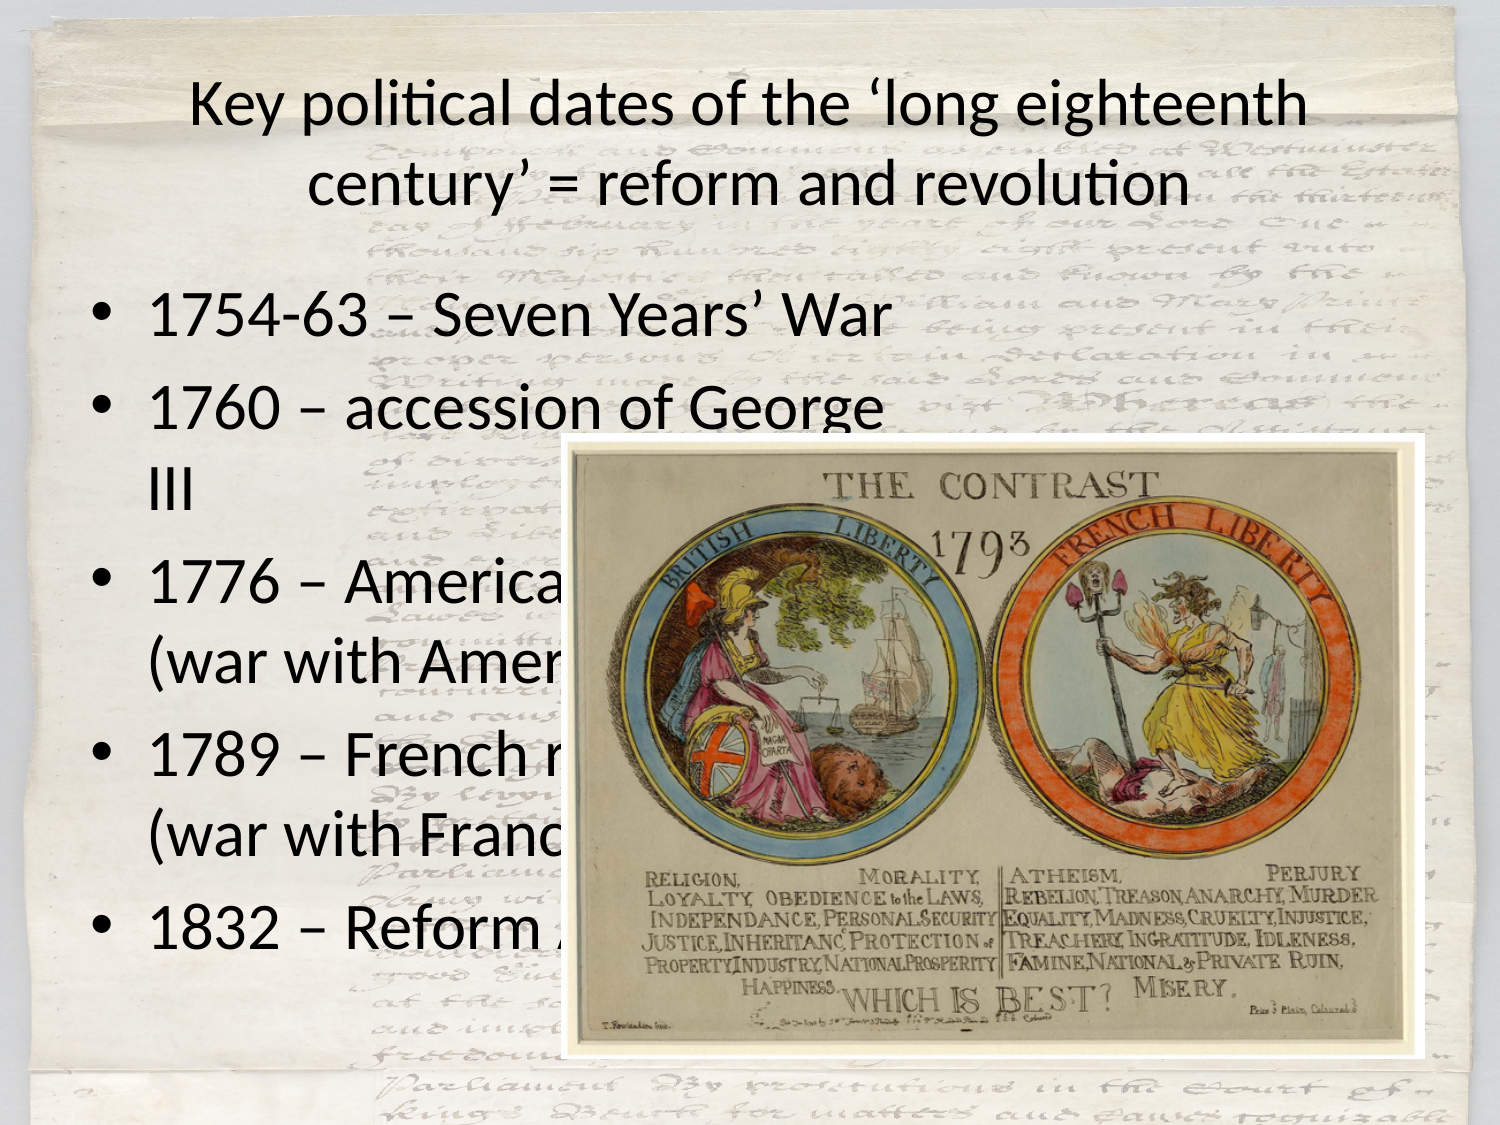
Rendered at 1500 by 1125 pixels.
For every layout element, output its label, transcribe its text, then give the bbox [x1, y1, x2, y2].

list 1754-63 – Seven Years’ War 1760 – accession of George III 1776 – American revolution (war with America 1775-83) 1789 – French revolution (war with France 1793-1815) 1832 – Reform Act [75, 262, 954, 1005]
picture [561, 432, 1426, 1060]
title Key political dates of the ‘long eighteenth century’ = reform and revolution [75, 45, 1425, 233]
